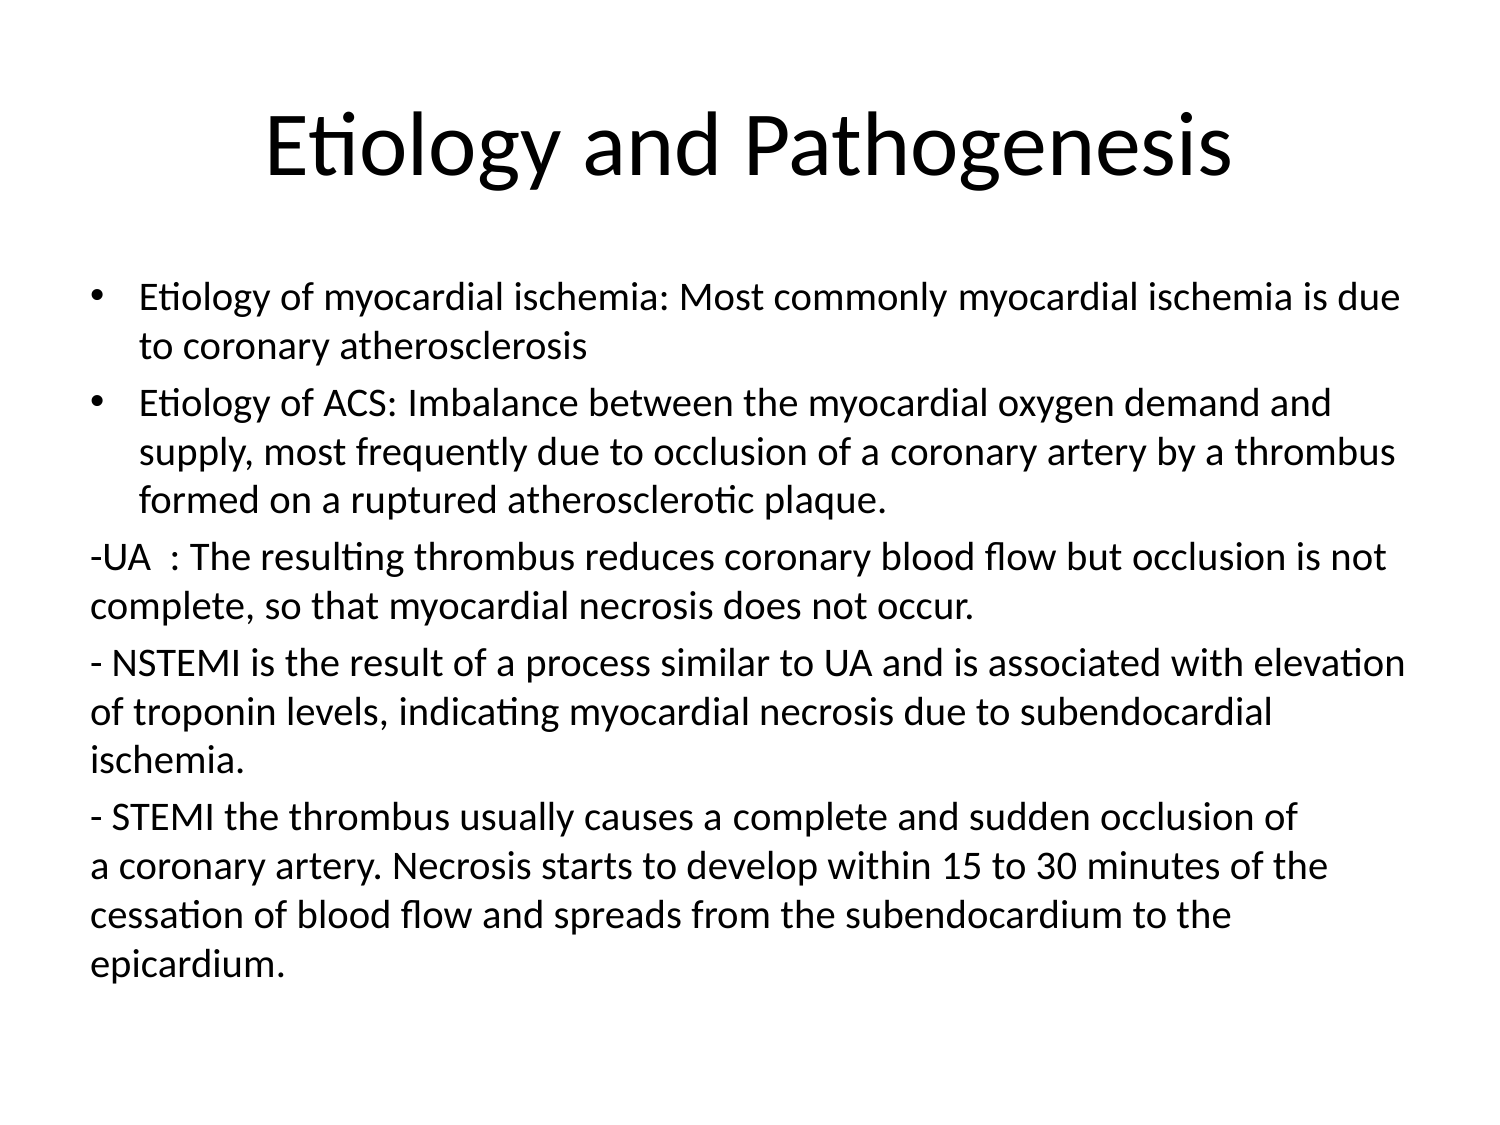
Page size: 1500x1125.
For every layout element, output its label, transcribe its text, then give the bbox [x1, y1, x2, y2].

title Etiology and Pathogenesis [75, 45, 1425, 233]
list Etiology of myocardial ischemia: Most commonly myocardial ischemia is due to coronary atherosclerosis Etiology of ACS: Imbalance between the myocardial oxygen demand and supply, most frequently due to occlusion of a coronary artery by a thrombus formed on a ruptured atherosclerotic plaque. -UA : The resulting thrombus reduces coronary blood flow but occlusion is not complete, so that myocardial necrosis does not occur. - NSTEMI is the result of a process similar to UA and is associated with elevation of troponin levels, indicating myocardial necrosis due to subendocardial ischemia. - STEMI the thrombus usually causes a complete and sudden occlusion of a coronary artery. Necrosis starts to develop within 15 to 30 minutes of the cessation of blood flow and spreads from the subendocardium to the epicardium. [75, 262, 1425, 1005]
